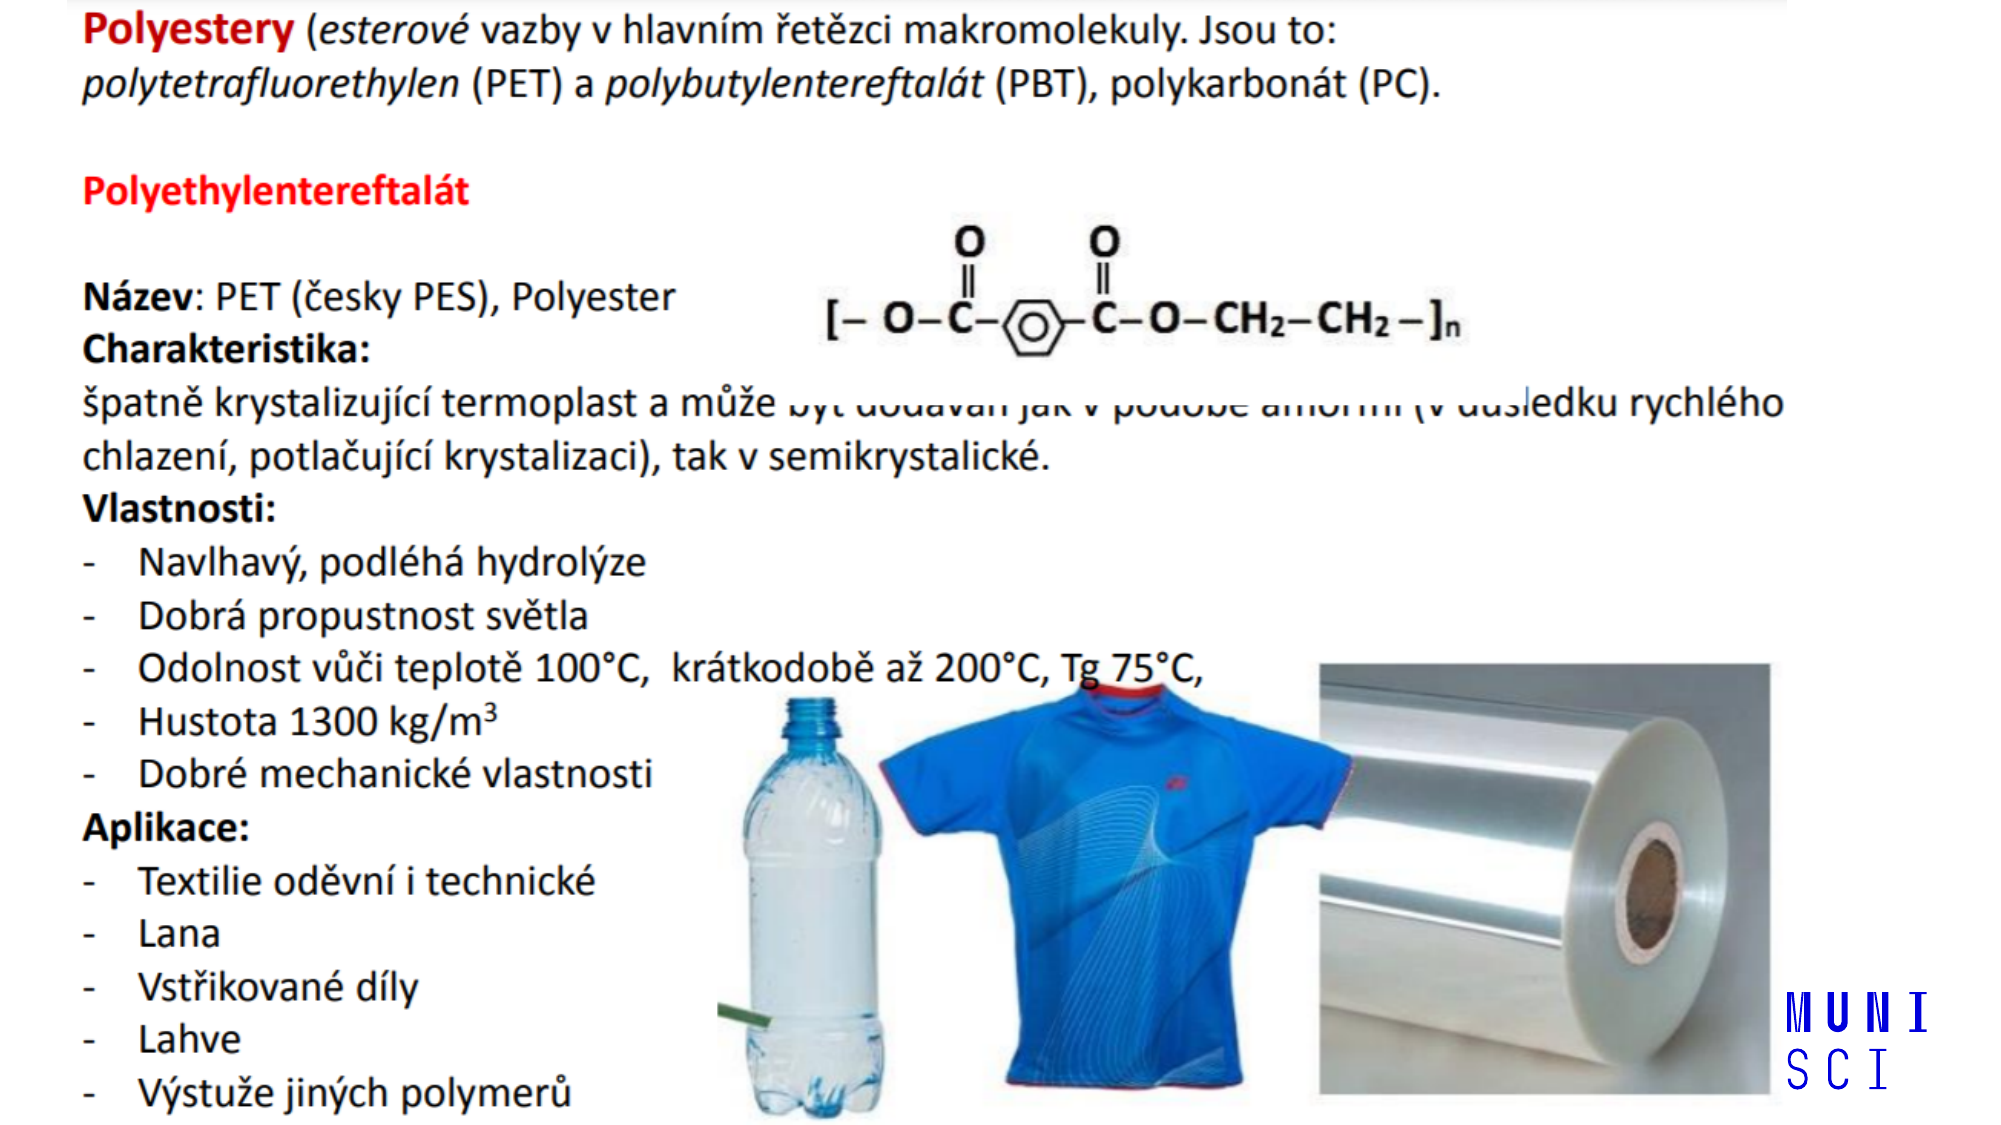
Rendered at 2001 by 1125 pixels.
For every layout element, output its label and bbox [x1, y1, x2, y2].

picture [67, 0, 1787, 1125]
